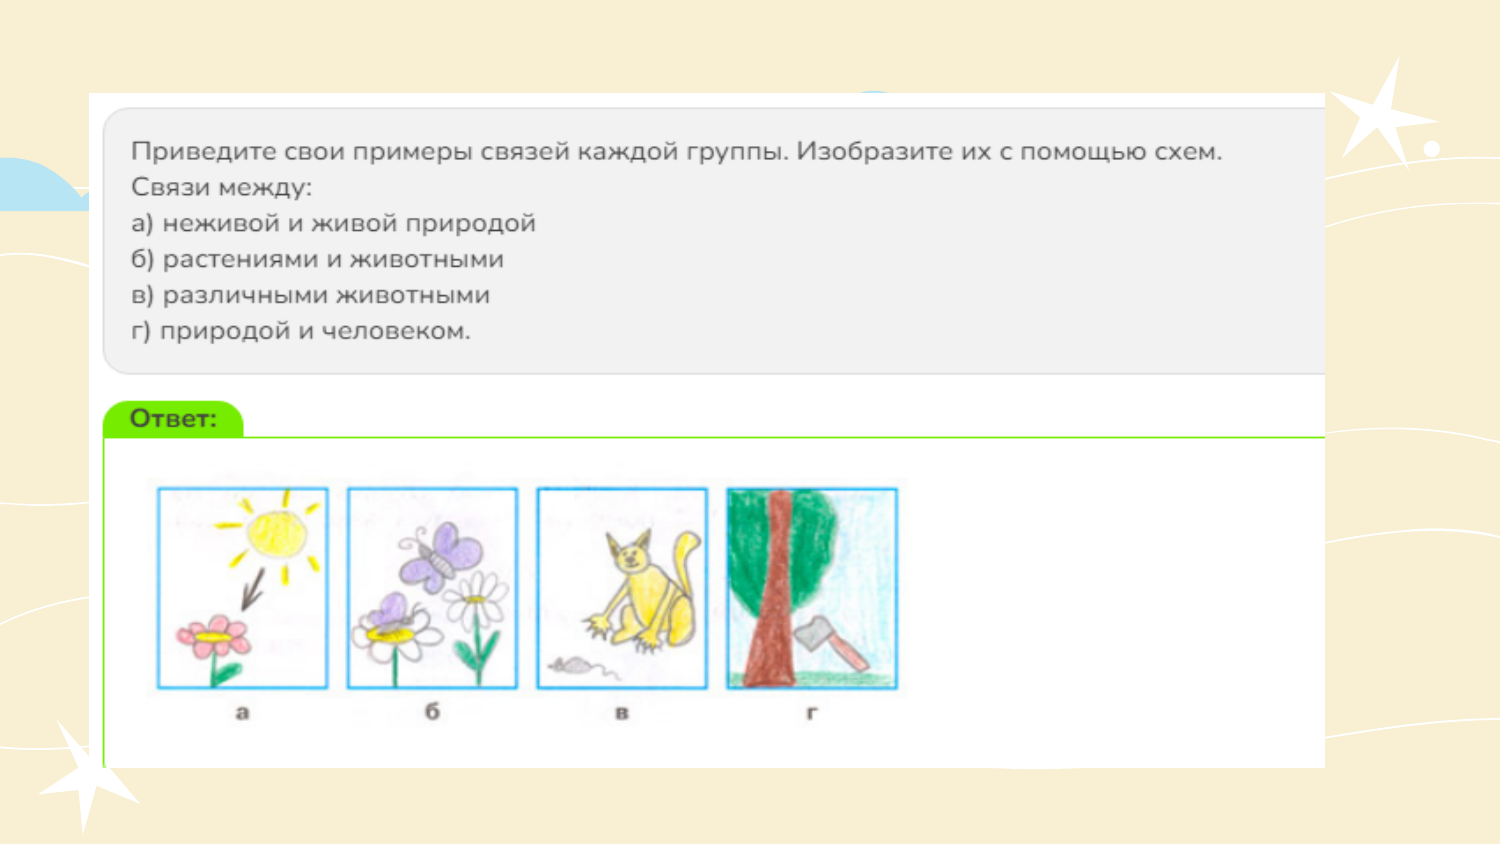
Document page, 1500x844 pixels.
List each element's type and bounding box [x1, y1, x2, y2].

picture [89, 93, 1325, 769]
